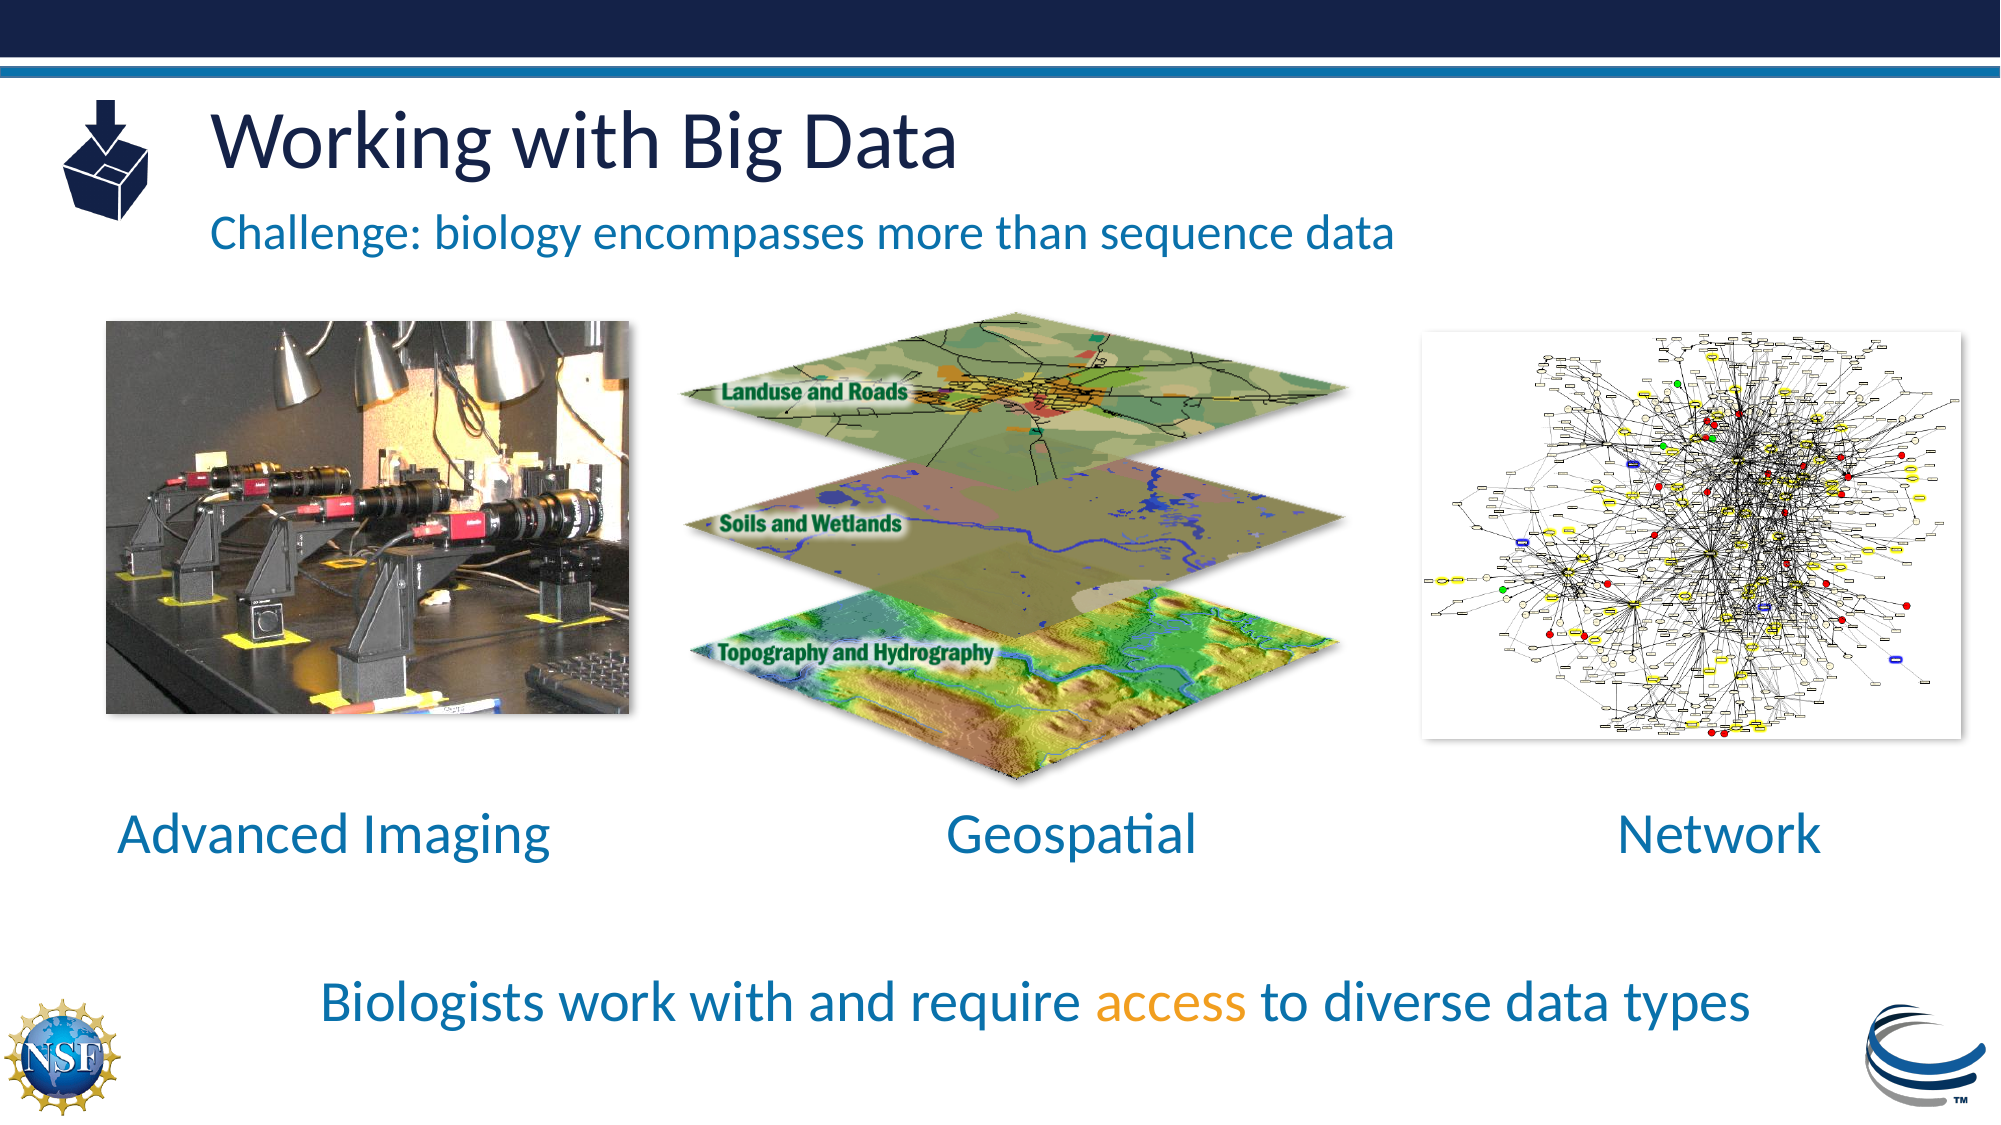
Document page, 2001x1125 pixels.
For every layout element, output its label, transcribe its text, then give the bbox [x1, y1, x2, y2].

picture [106, 321, 629, 714]
picture [2, 996, 122, 1117]
picture [1838, 976, 2001, 1125]
list Advanced Imaging Geospatial Network Biologists work with and require access to diverse data types [102, 796, 1970, 1062]
picture [1422, 332, 1961, 739]
picture [62, 100, 148, 221]
picture [677, 312, 1350, 781]
title Working with Big Data [195, 90, 1970, 194]
list Challenge: biology encompasses more than sequence data [195, 199, 1963, 266]
